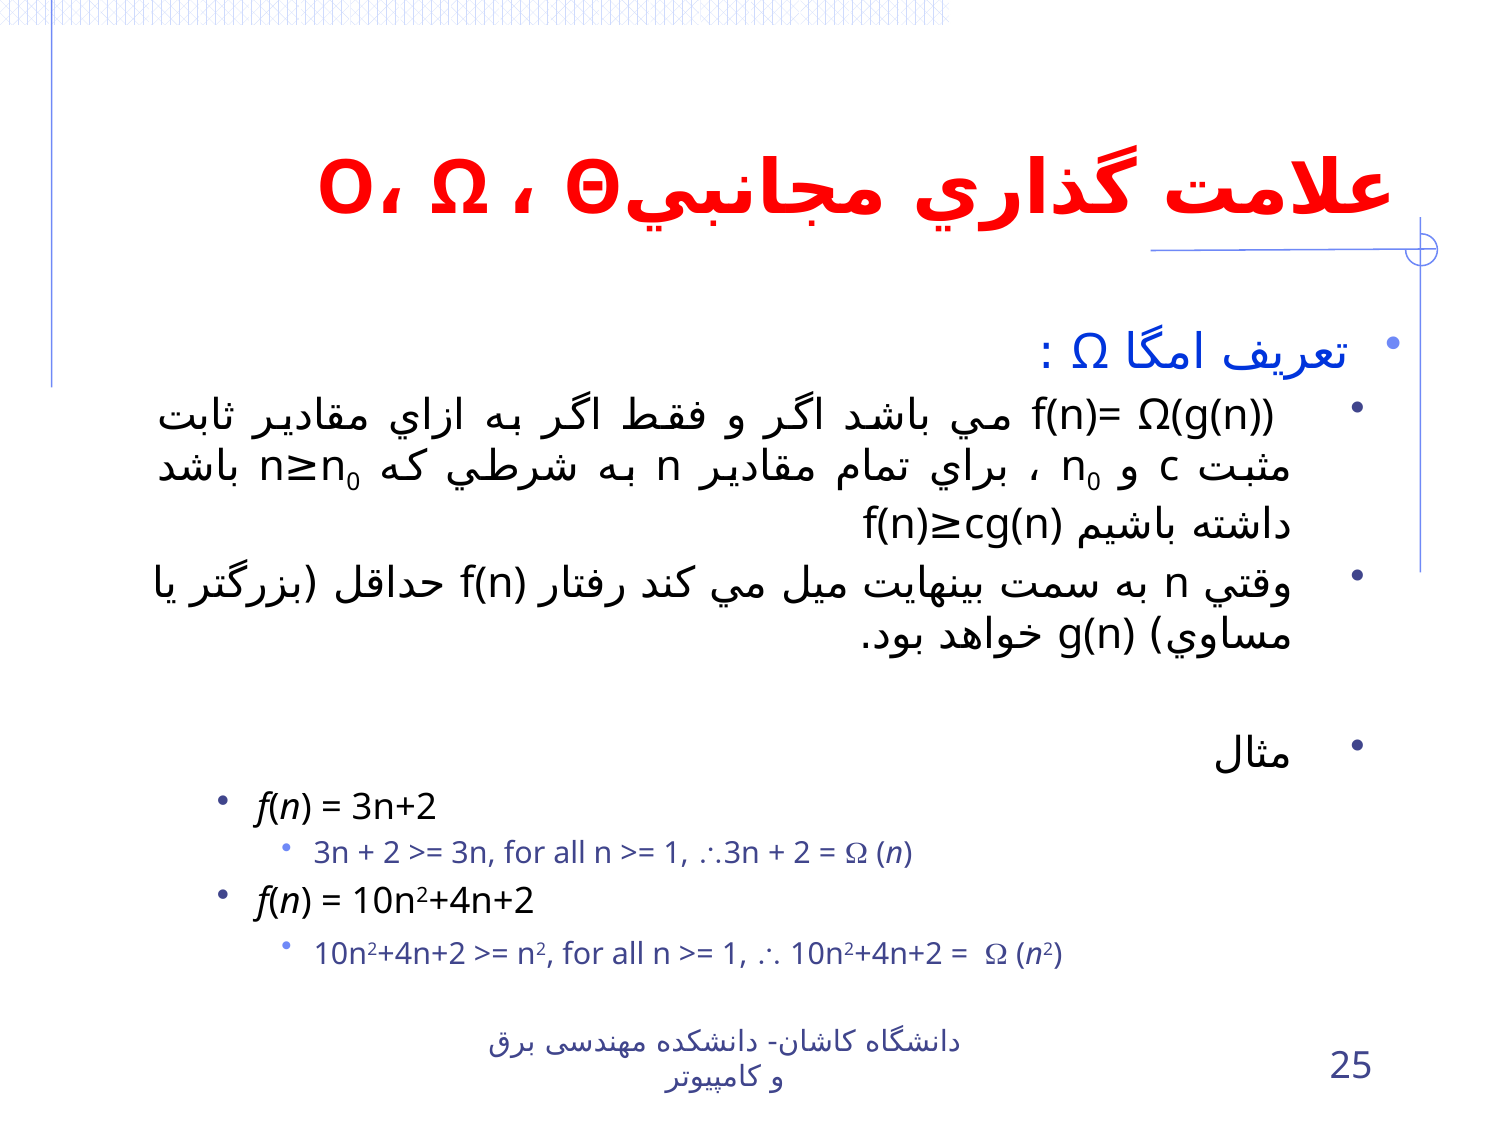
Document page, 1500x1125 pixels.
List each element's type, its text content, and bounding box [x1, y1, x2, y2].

title علامت گذاري مجانبيO، Ω ، Θ [137, 48, 1413, 237]
footer دانشگاه کاشان- دانشکده مهندسی برق و کامپیوتر [462, 1024, 988, 1101]
slide_number 25 [1074, 1024, 1388, 1101]
list تعريف امگا Ω : f(n)= Ω(g(n)) مي باشد اگر و فقط اگر به ازاي مقادير ثابت مثبت c و n0 ، براي تمام مقادير n به شرطي که n≥n0 باشد داشته باشيم f(n)≥cg(n) وقتي n به سمت بينهايت ميل مي کند رفتار f(n) حداقل (بزرگتر يا مساوي) g(n) خواهد بود. مثال f(n) = 3n+2 3n + 2 >= 3n, for all n >= 1, 3n + 2 =  (n) f(n) = 10n2+4n+2 10n2+4n+2 >= n2, for all n >= 1,  10n2+4n+2 =  (n2) [137, 312, 1413, 988]
